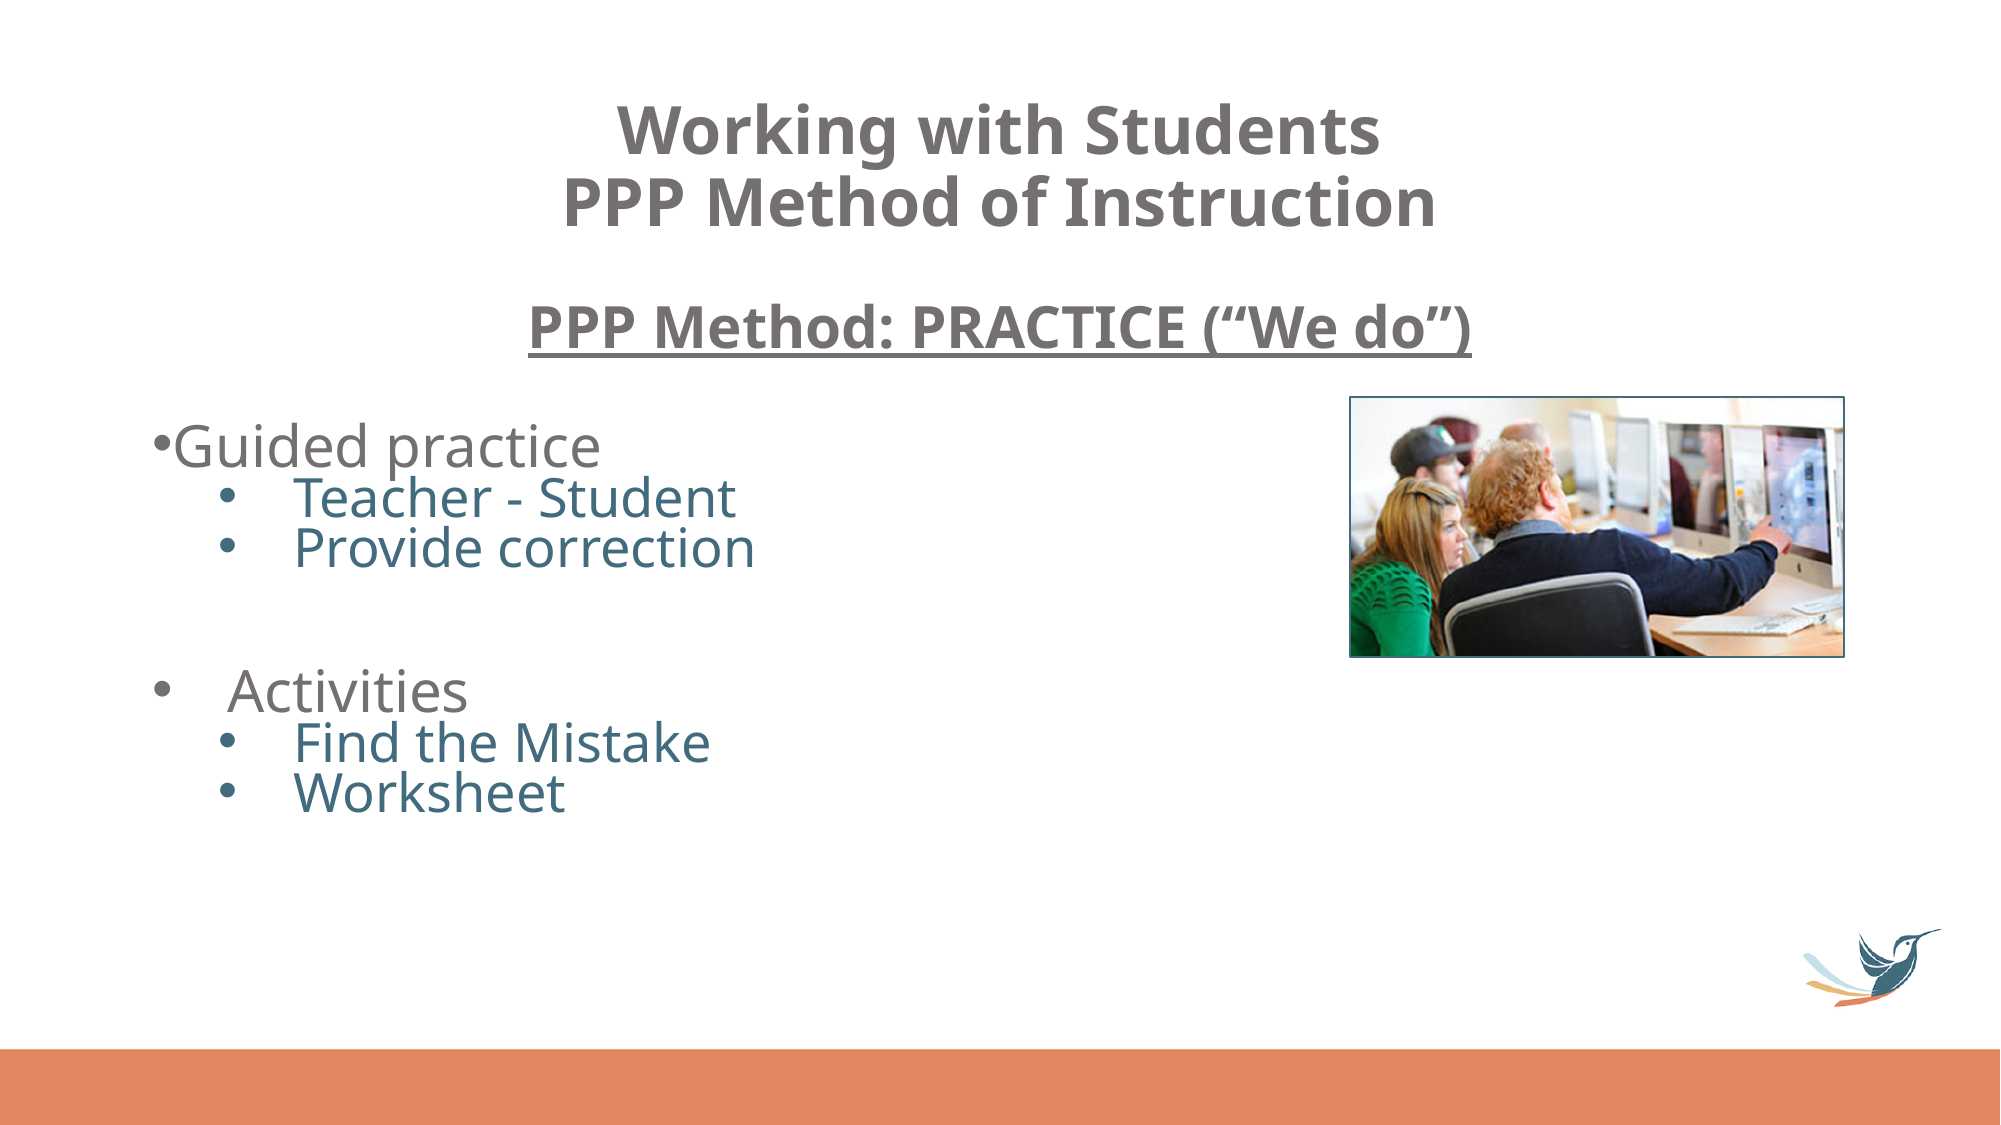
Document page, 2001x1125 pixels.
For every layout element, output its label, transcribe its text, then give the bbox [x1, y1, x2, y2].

list PPP Method: PRACTICE (“We do”) Guided practice Teacher - Student Provide correction Activities Find the Mistake Worksheet [137, 299, 1863, 1014]
picture [0, 0, 2000, 1125]
title Working with Students PPP Method of Instruction [137, 59, 1863, 278]
